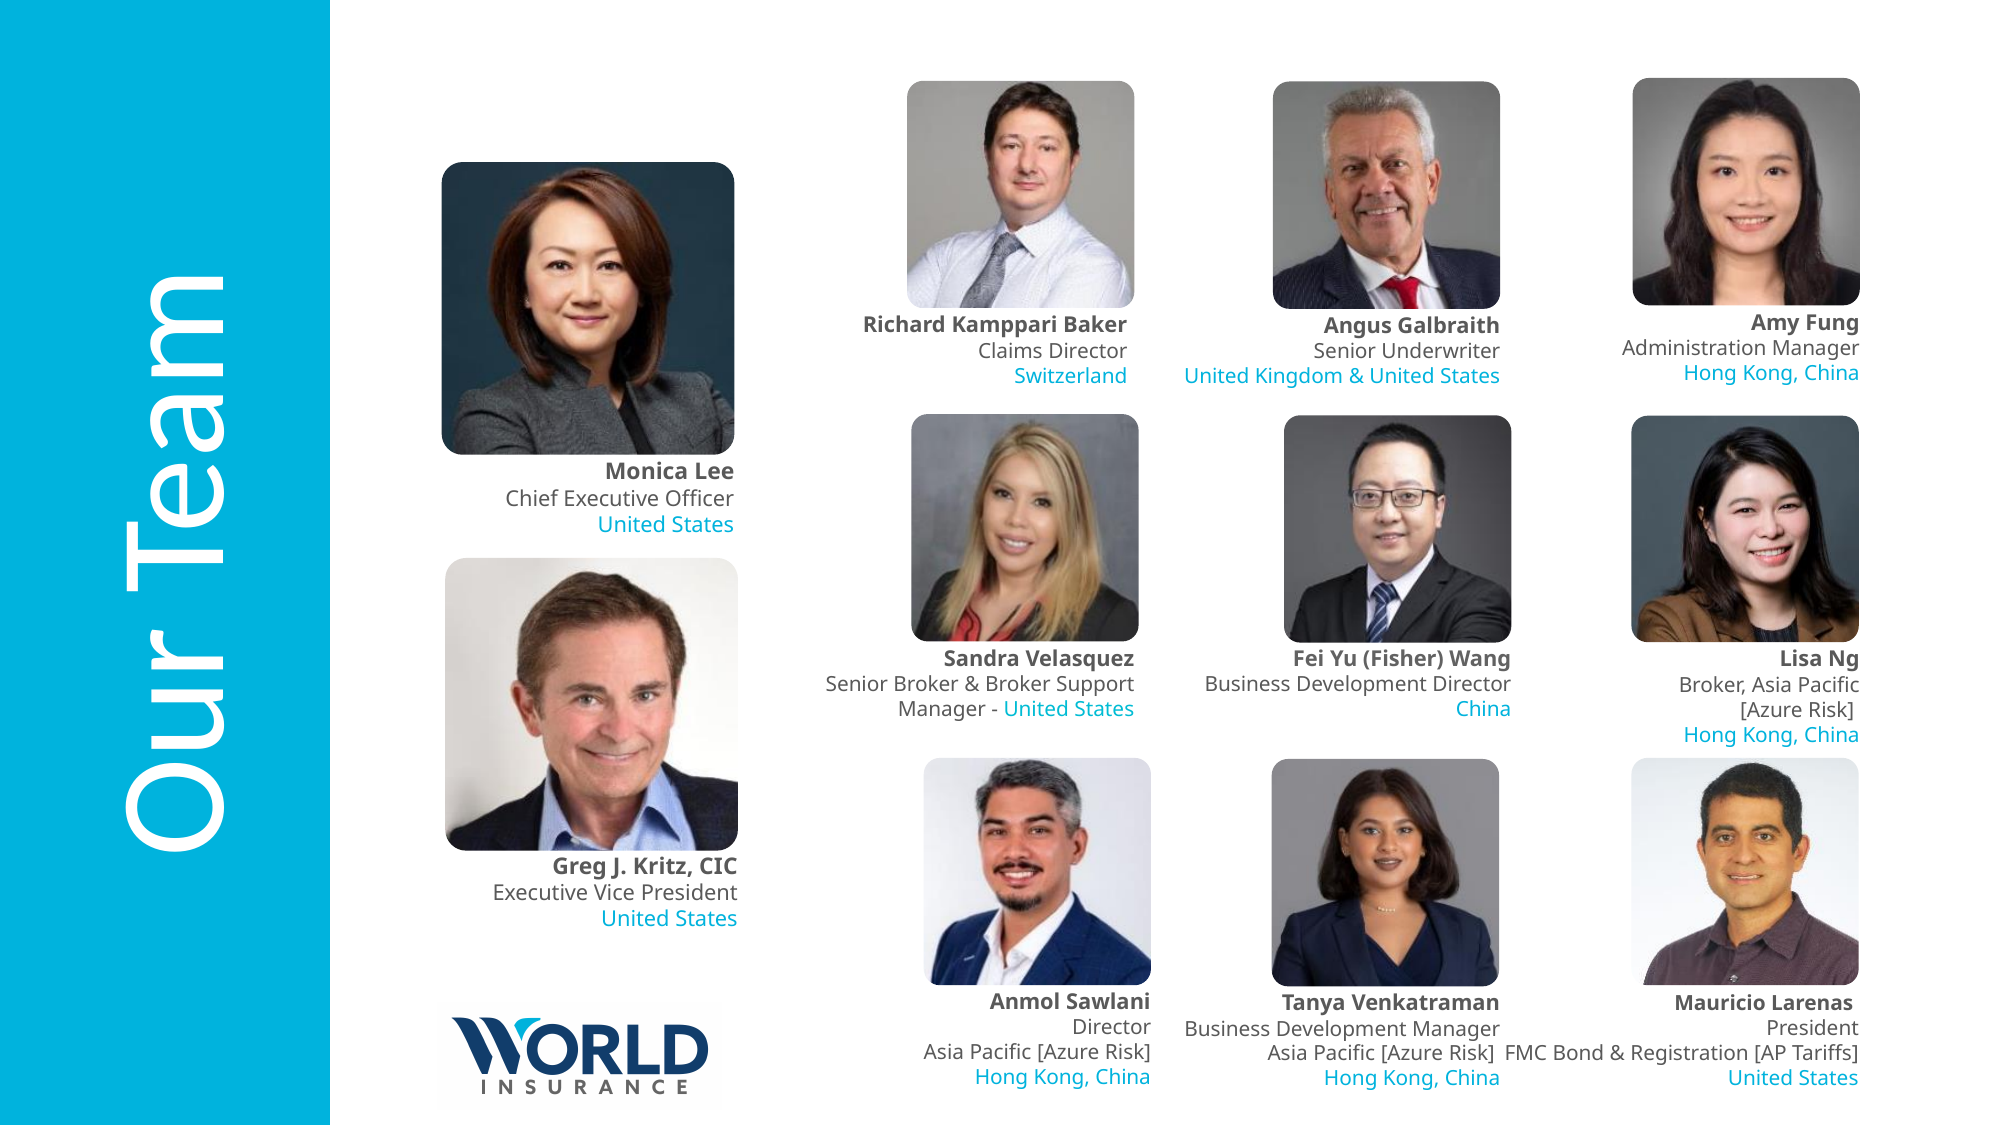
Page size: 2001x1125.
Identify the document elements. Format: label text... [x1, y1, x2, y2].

picture [1631, 757, 1859, 986]
text_box [0, 0, 330, 1125]
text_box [1144, 81, 1501, 389]
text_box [790, 757, 1151, 1090]
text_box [441, 162, 735, 538]
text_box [793, 414, 1139, 722]
text_box Tanya Venkatraman Business Development Manager Asia Pacific [Azure Risk] Hong Kong, China [1097, 988, 1501, 1091]
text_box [838, 80, 1135, 389]
picture [1271, 758, 1500, 987]
text_box Our Team [66, 35, 261, 1090]
picture [437, 1002, 722, 1110]
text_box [445, 557, 738, 932]
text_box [1542, 77, 1860, 386]
text_box Mauricio Larenas President FMC Bond & Registration [AP Tariffs] United States [1455, 990, 1859, 1091]
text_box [1171, 415, 1456, 722]
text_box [1456, 415, 1860, 748]
